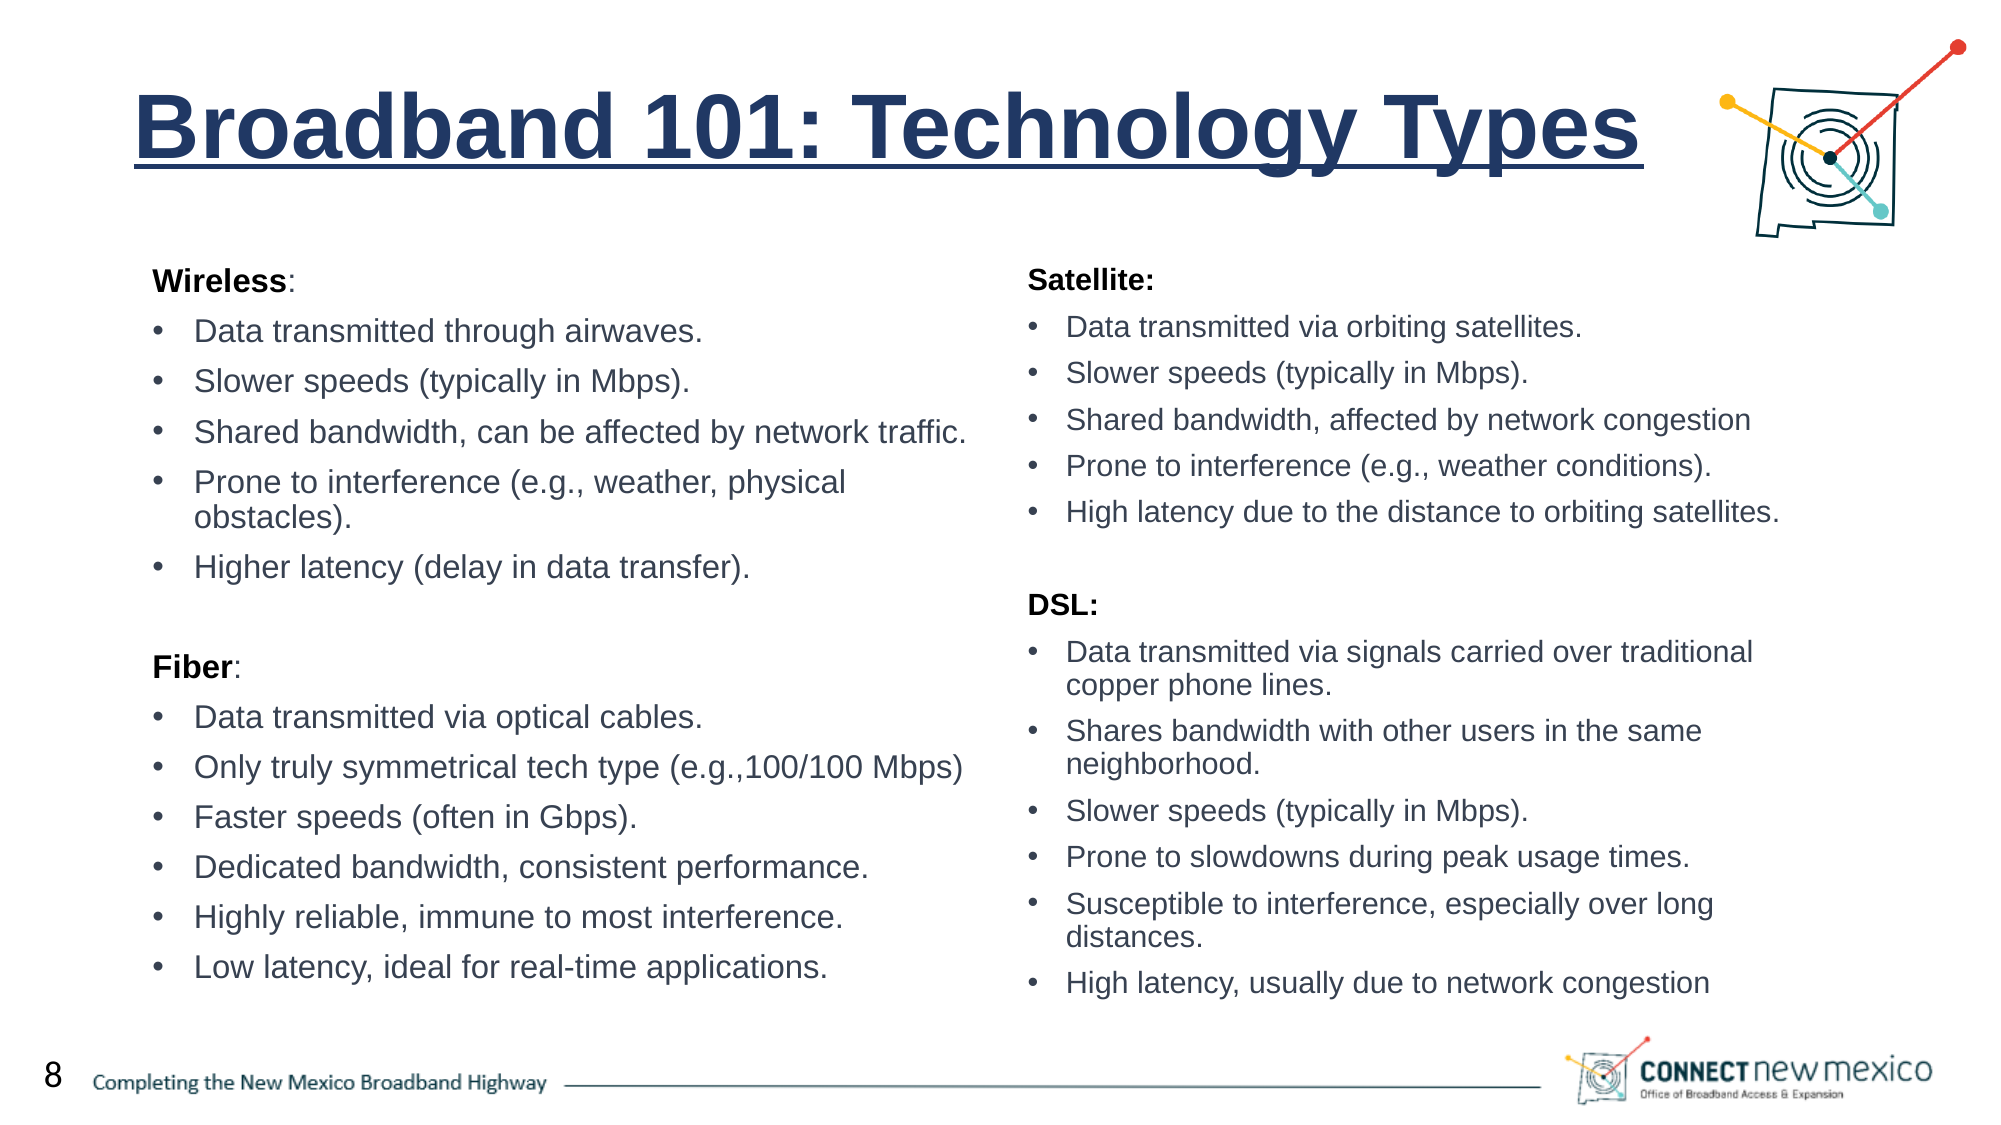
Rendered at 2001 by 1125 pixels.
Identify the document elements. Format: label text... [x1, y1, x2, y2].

slide_number 8 [29, 1042, 480, 1103]
title Broadband 101: Technology Types [118, 52, 1844, 207]
list Wireless: Data transmitted through airwaves. Slower speeds (typically in Mbps). Shared bandwidth, can be affected by network traffic. Prone to interference (e.g., weather, physical obstacles). Higher latency (delay in data transfer). Fiber: Data transmitted via optical cables. Only truly symmetrical tech type (e.g.,100/100 Mbps) Faster speeds (often in Gbps). Dedicated bandwidth, consistent performance. Highly reliable, immune to most interference. Low latency, ideal for real-time applications. [137, 256, 988, 1014]
picture [0, 1034, 1969, 1125]
list Satellite: Data transmitted via orbiting satellites. Slower speeds (typically in Mbps). Shared bandwidth, affected by network congestion Prone to interference (e.g., weather conditions). High latency due to the distance to orbiting satellites. DSL: Data transmitted via signals carried over traditional copper phone lines. Shares bandwidth with other users in the same neighborhood. Slower speeds (typically in Mbps). Prone to slowdowns during peak usage times. Susceptible to interference, especially over long distances. High latency, usually due to network congestion [1012, 256, 1863, 1014]
picture [1700, 22, 1969, 242]
